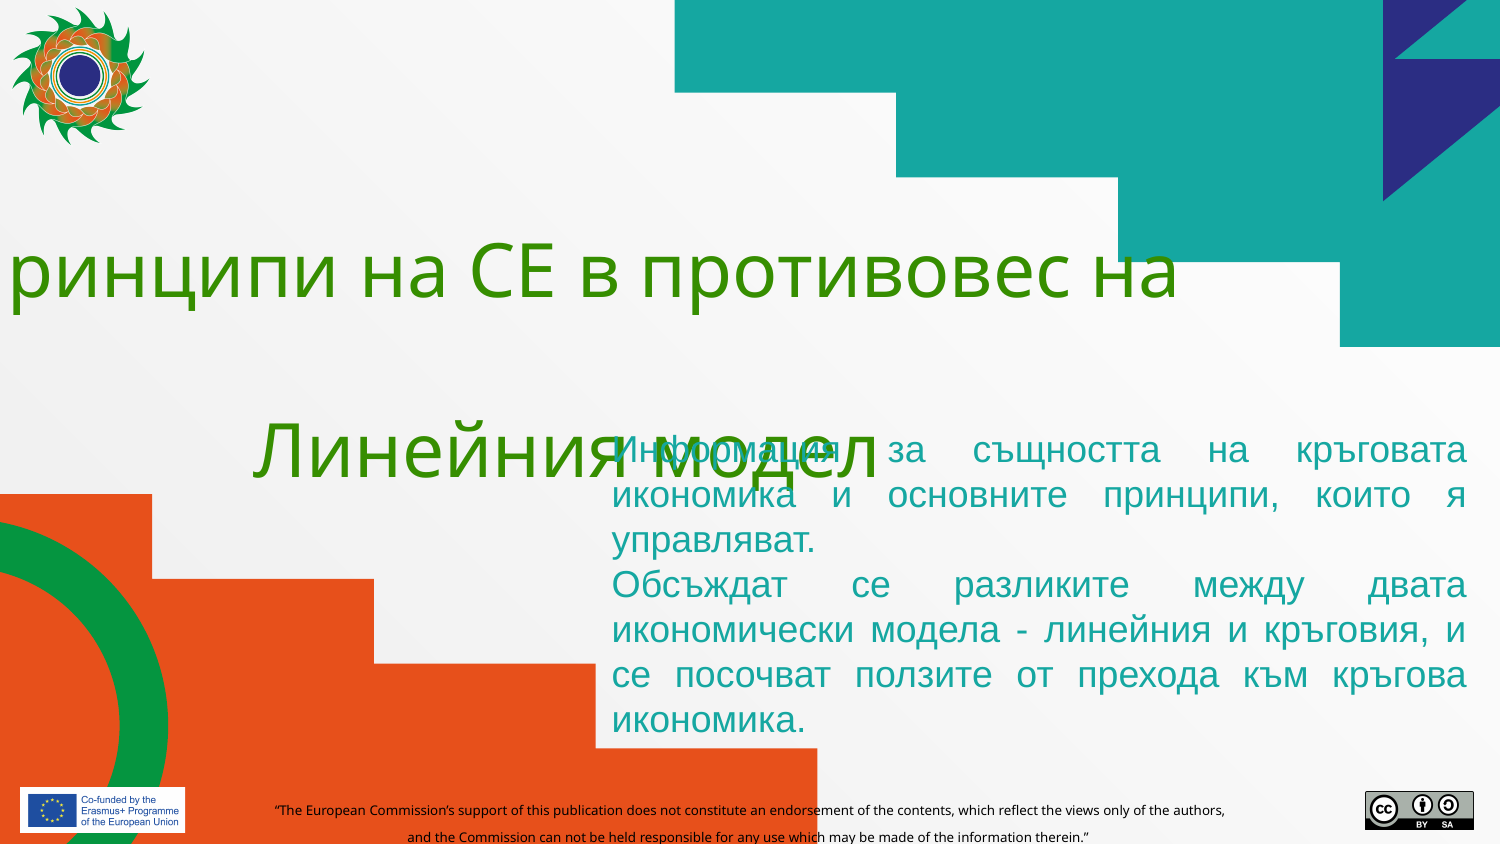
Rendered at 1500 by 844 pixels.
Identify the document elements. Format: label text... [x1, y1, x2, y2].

picture [11, 6, 151, 147]
subtitle Информация за същността на кръговата икономика и основните принципи, които я управляват. Обсъждат се разликите между двата икономически модела - линейния и кръговия, и се посочват ползите от прехода към кръгова икономика. [596, 409, 1483, 750]
picture [20, 787, 186, 833]
title Принципи на СЕ в противовес на Линейния модел [0, 207, 1201, 314]
picture [1365, 791, 1474, 830]
